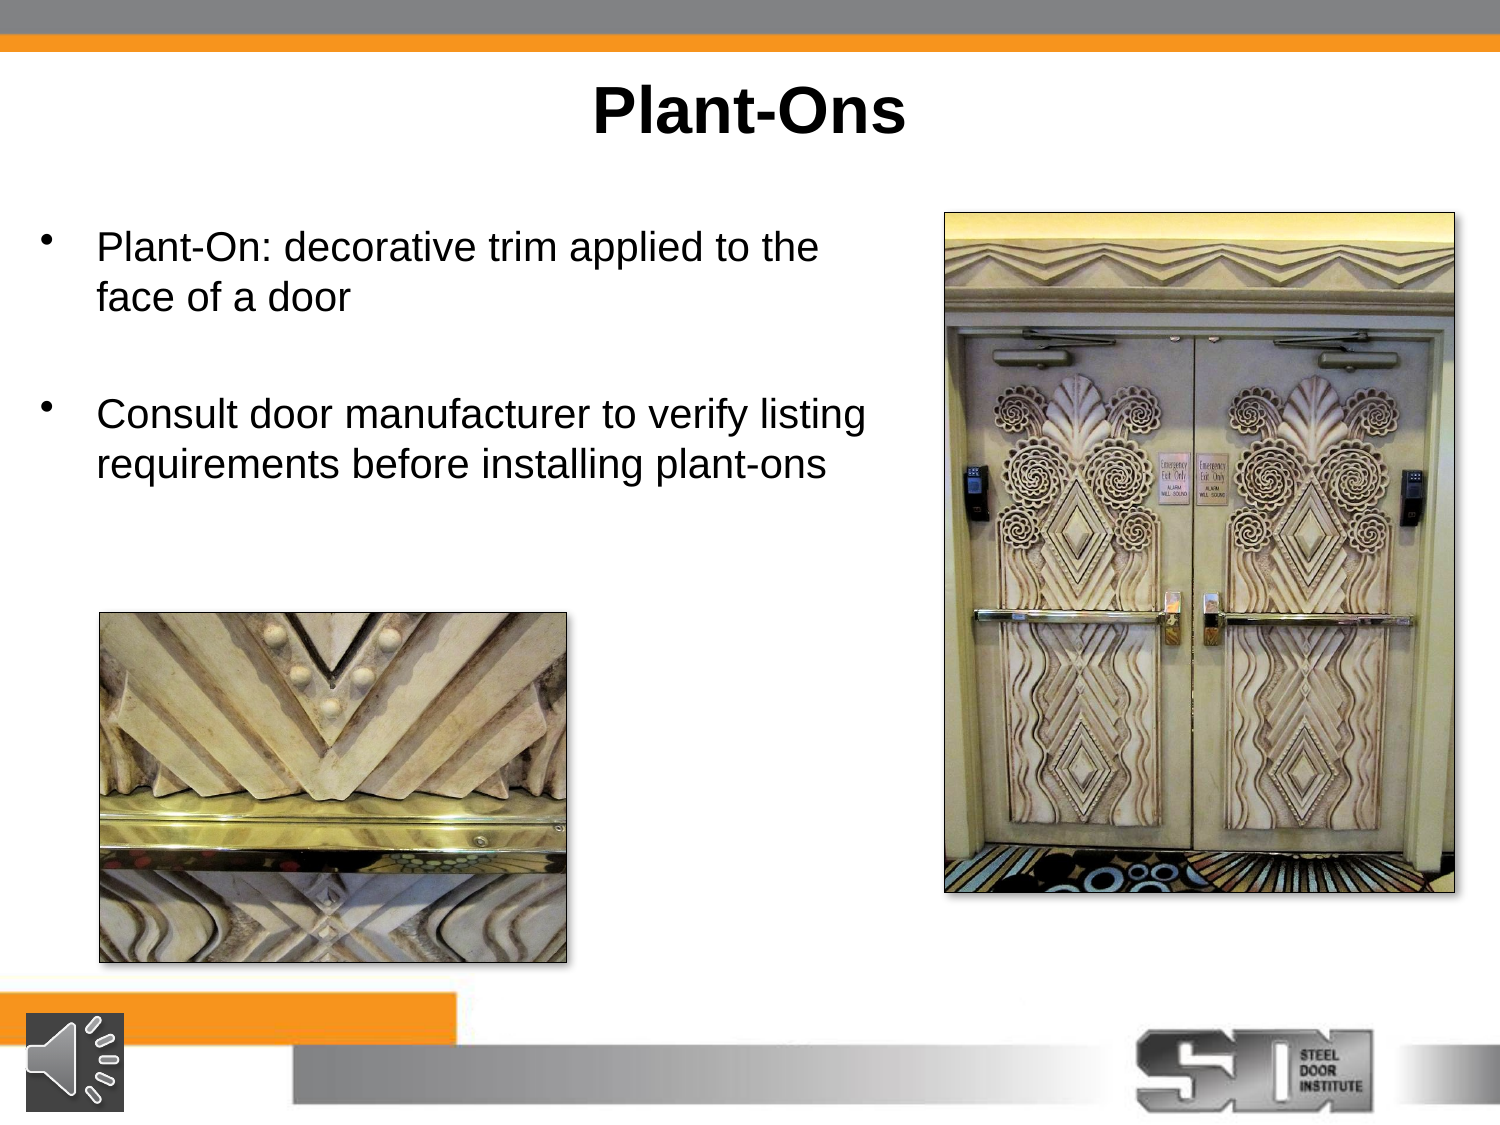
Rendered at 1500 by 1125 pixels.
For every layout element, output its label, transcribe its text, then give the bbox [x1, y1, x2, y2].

picture [99, 612, 567, 963]
list Plant-On: decorative trim applied to the face of a door Consult door manufacturer to verify listing requirements before installing plant-ons [24, 212, 913, 927]
title Plant-Ons [24, 51, 1475, 163]
picture [0, 0, 1500, 52]
picture [0, 973, 1500, 1125]
picture [944, 212, 1456, 893]
